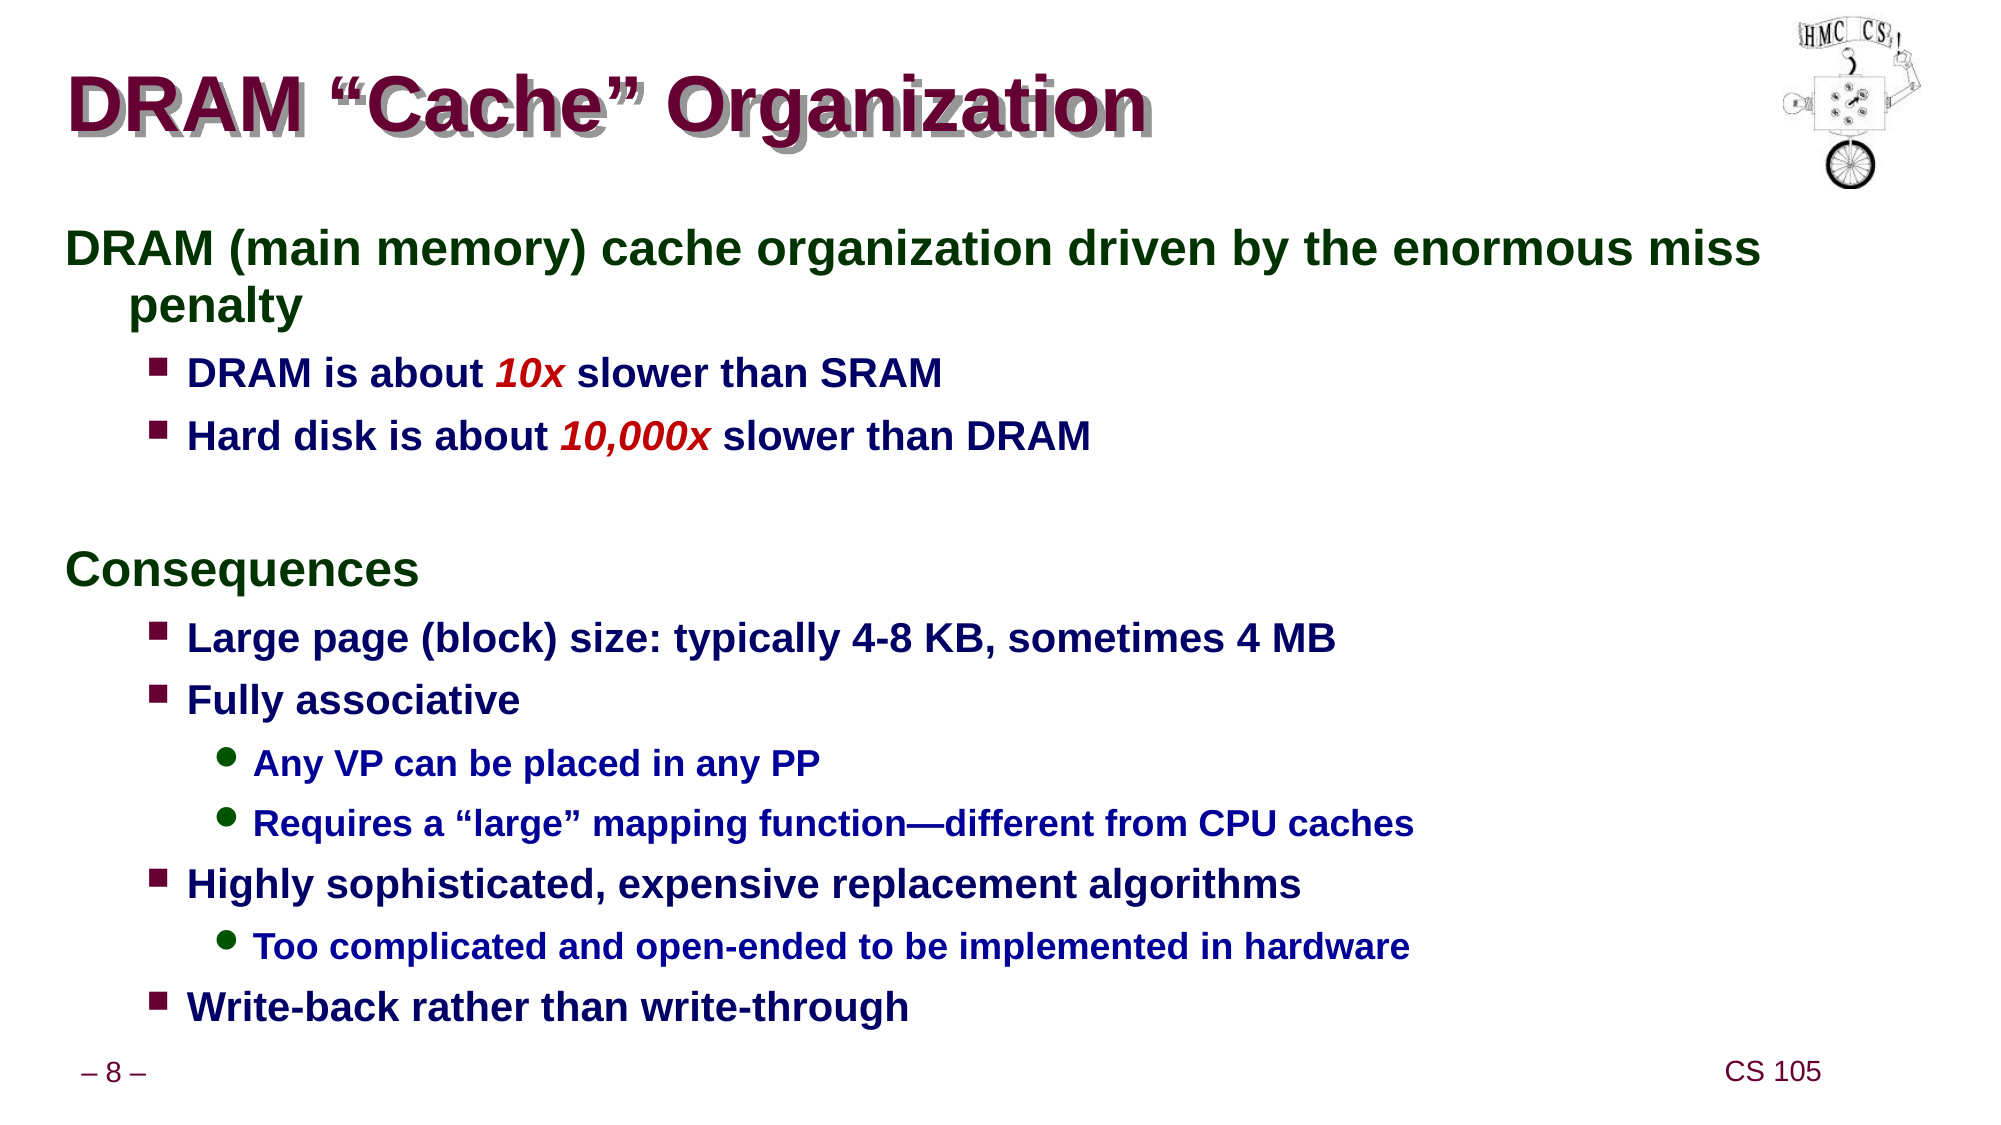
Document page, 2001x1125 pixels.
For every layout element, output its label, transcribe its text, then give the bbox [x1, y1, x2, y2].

picture [1783, 12, 1921, 189]
title DRAM “Cache” Organization [66, 37, 1700, 175]
list DRAM (main memory) cache organization driven by the enormous miss penalty DRAM is about 10x slower than SRAM Hard disk is about 10,000x slower than DRAM Consequences Large page (block) size: typically 4-8 KB, sometimes 4 MB Fully associative Any VP can be placed in any PP Requires a “large” mapping function—different from CPU caches Highly sophisticated, expensive replacement algorithms Too complicated and open-ended to be implemented in hardware Write-back rather than write-through [50, 212, 1867, 1070]
